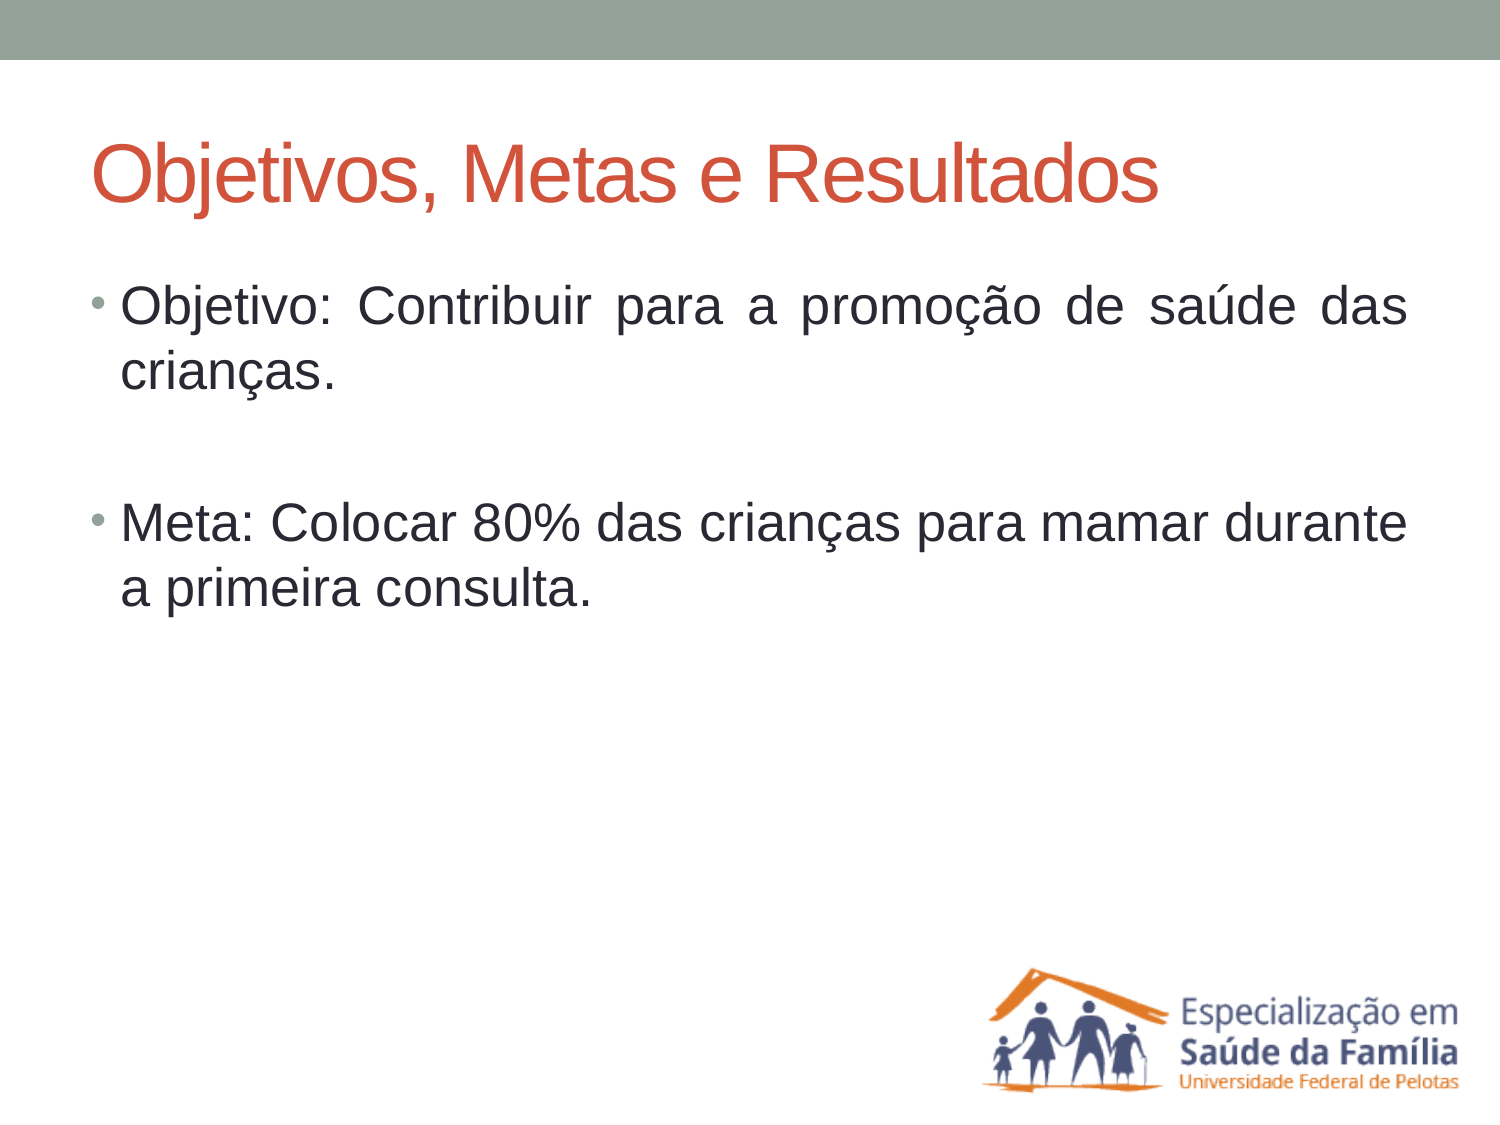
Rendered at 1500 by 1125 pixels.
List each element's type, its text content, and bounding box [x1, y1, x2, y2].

title Objetivos, Metas e Resultados [75, 87, 1425, 250]
picture [970, 963, 1478, 1102]
list Objetivo: Contribuir para a promoção de saúde das crianças. Meta: Colocar 80% das crianças para mamar durante a primeira consulta. [75, 262, 1425, 1063]
